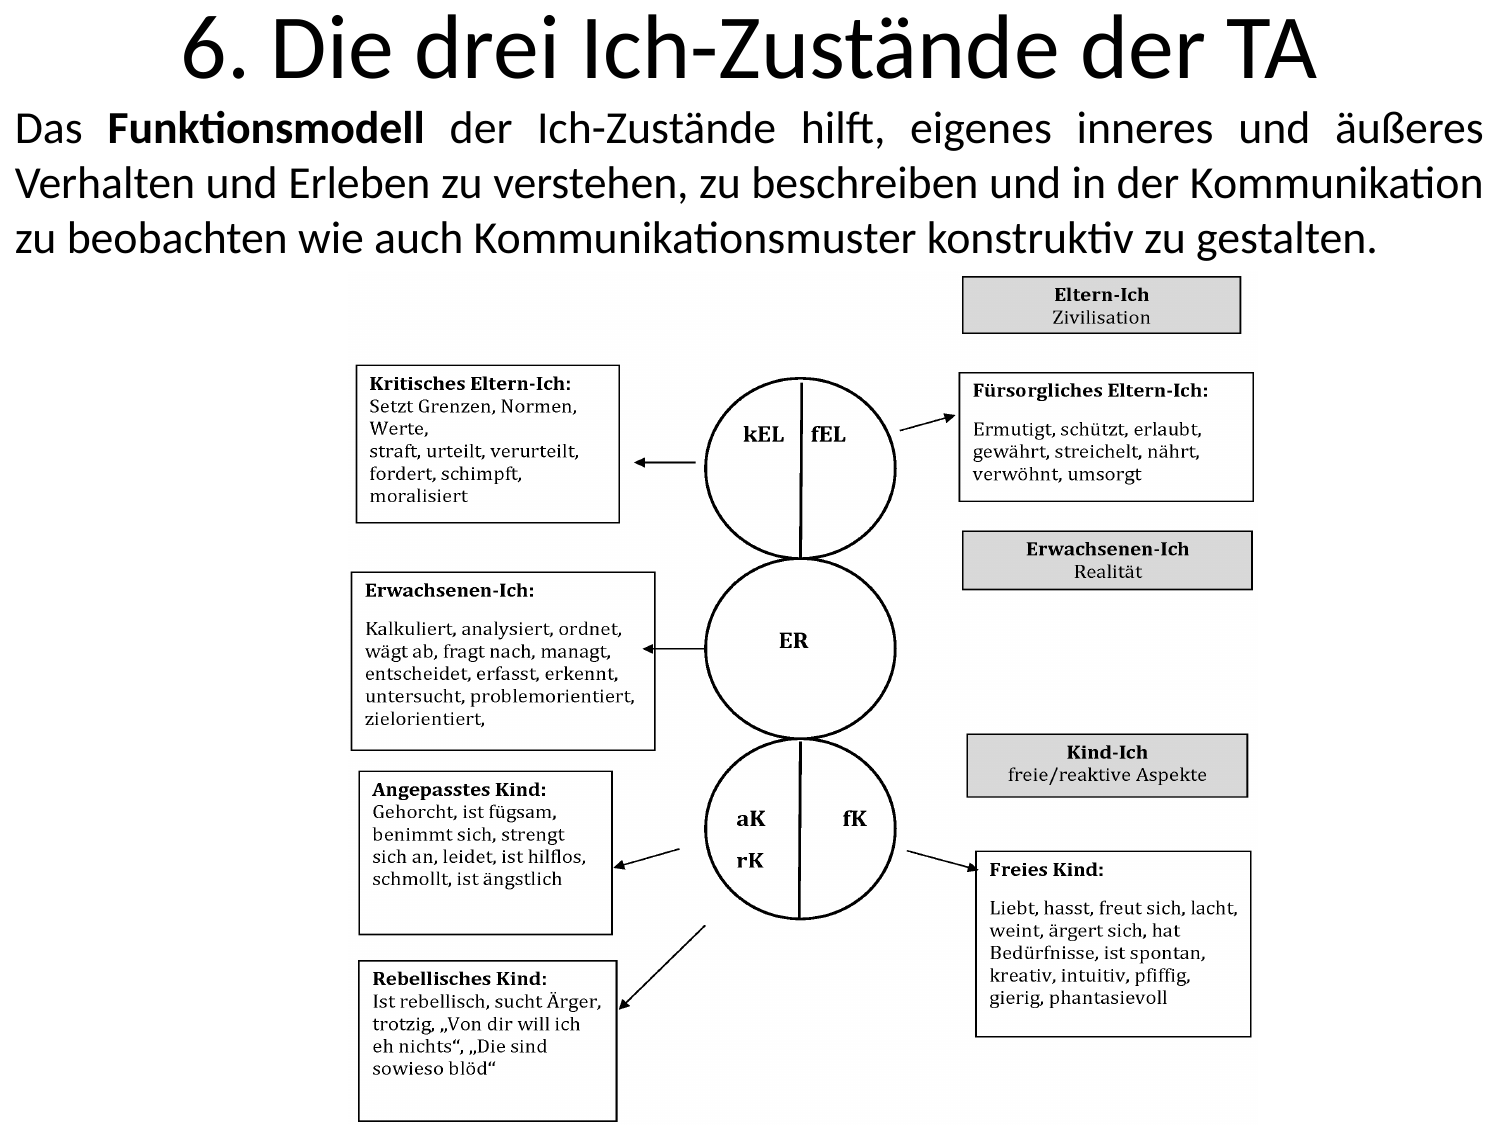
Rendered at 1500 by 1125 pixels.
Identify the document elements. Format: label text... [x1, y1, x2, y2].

title 6. Die drei Ich-Zustände der TA [75, 0, 1425, 136]
text_box Das Funktionsmodell der Ich-Zustände hilft, eigenes inneres und äußeres Verhalten und Erleben zu verstehen, zu beschreiben und in der Kommunikation zu beobachten wie auch Kommunikationsmuster konstruktiv zu gestalten. [0, 90, 1500, 270]
picture [348, 271, 1259, 1125]
